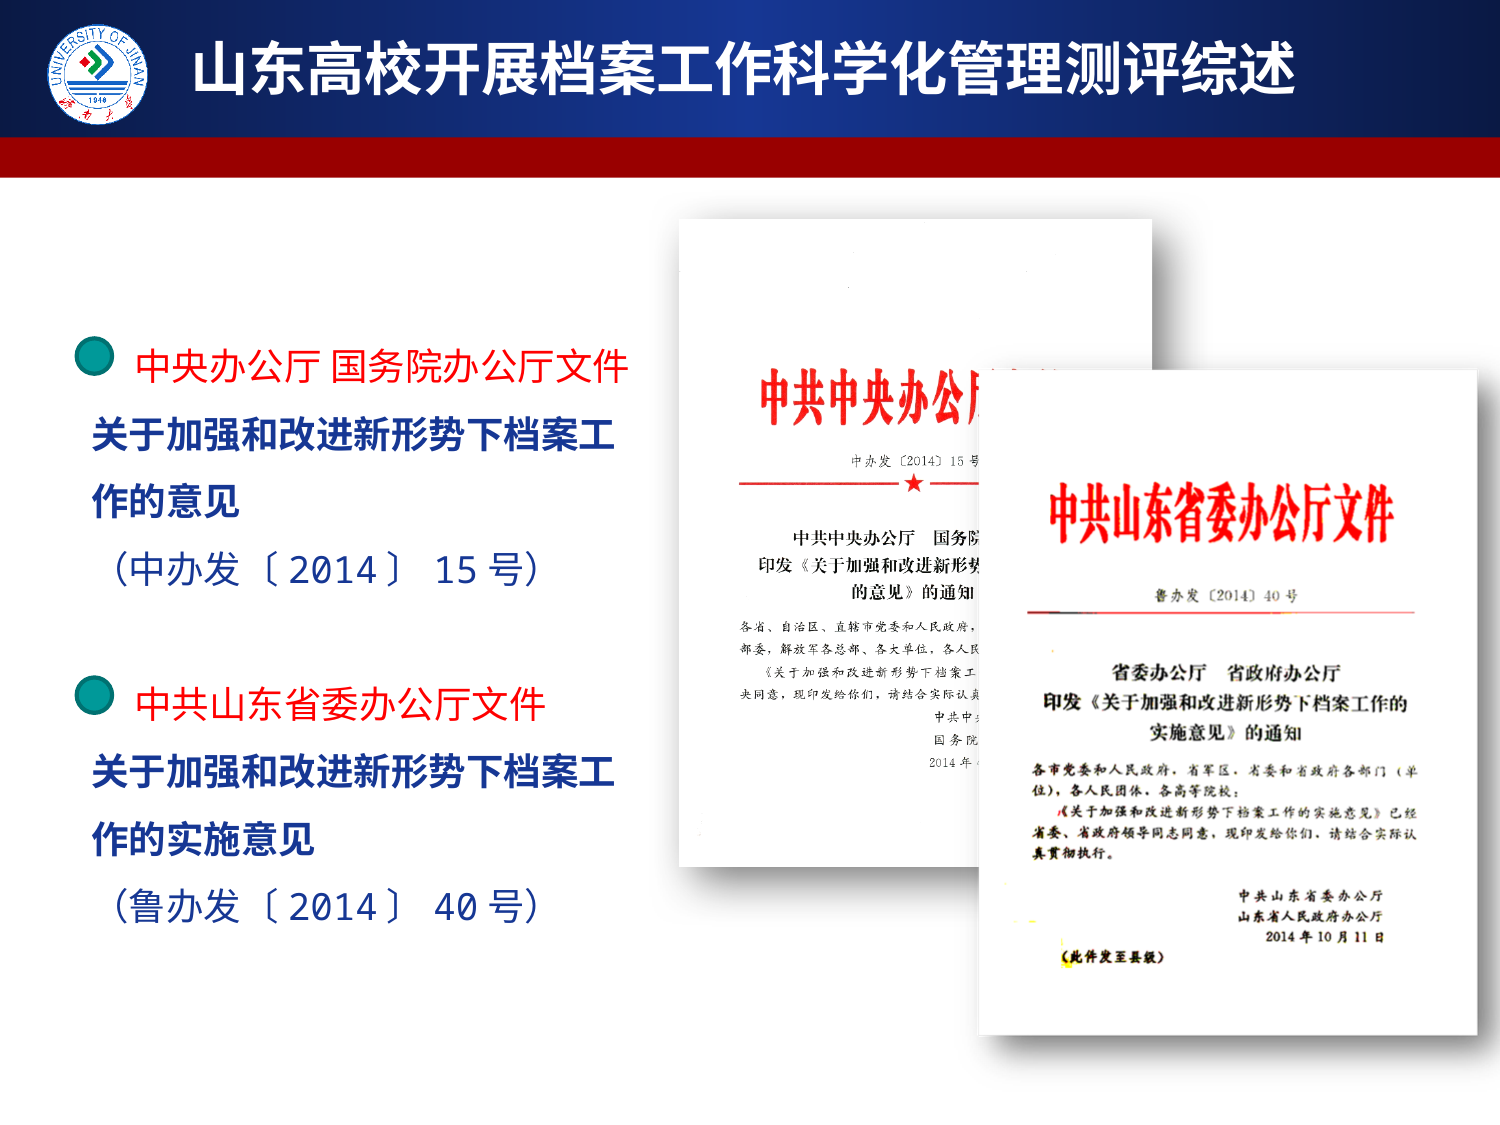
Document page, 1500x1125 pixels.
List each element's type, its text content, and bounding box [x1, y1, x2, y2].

text_box [74, 336, 115, 376]
picture [678, 219, 1500, 1099]
text_box 中央办公厅 国务院办公厅文件 关于加强和改进新形势下档案工作的意见 （中办发〔2014〕15号） 中共山东省委办公厅文件 关于加强和改进新形势下档案工作的实施意见 （鲁办发〔2014〕40号） [76, 268, 667, 981]
picture [47, 24, 148, 125]
text_box [74, 675, 115, 715]
